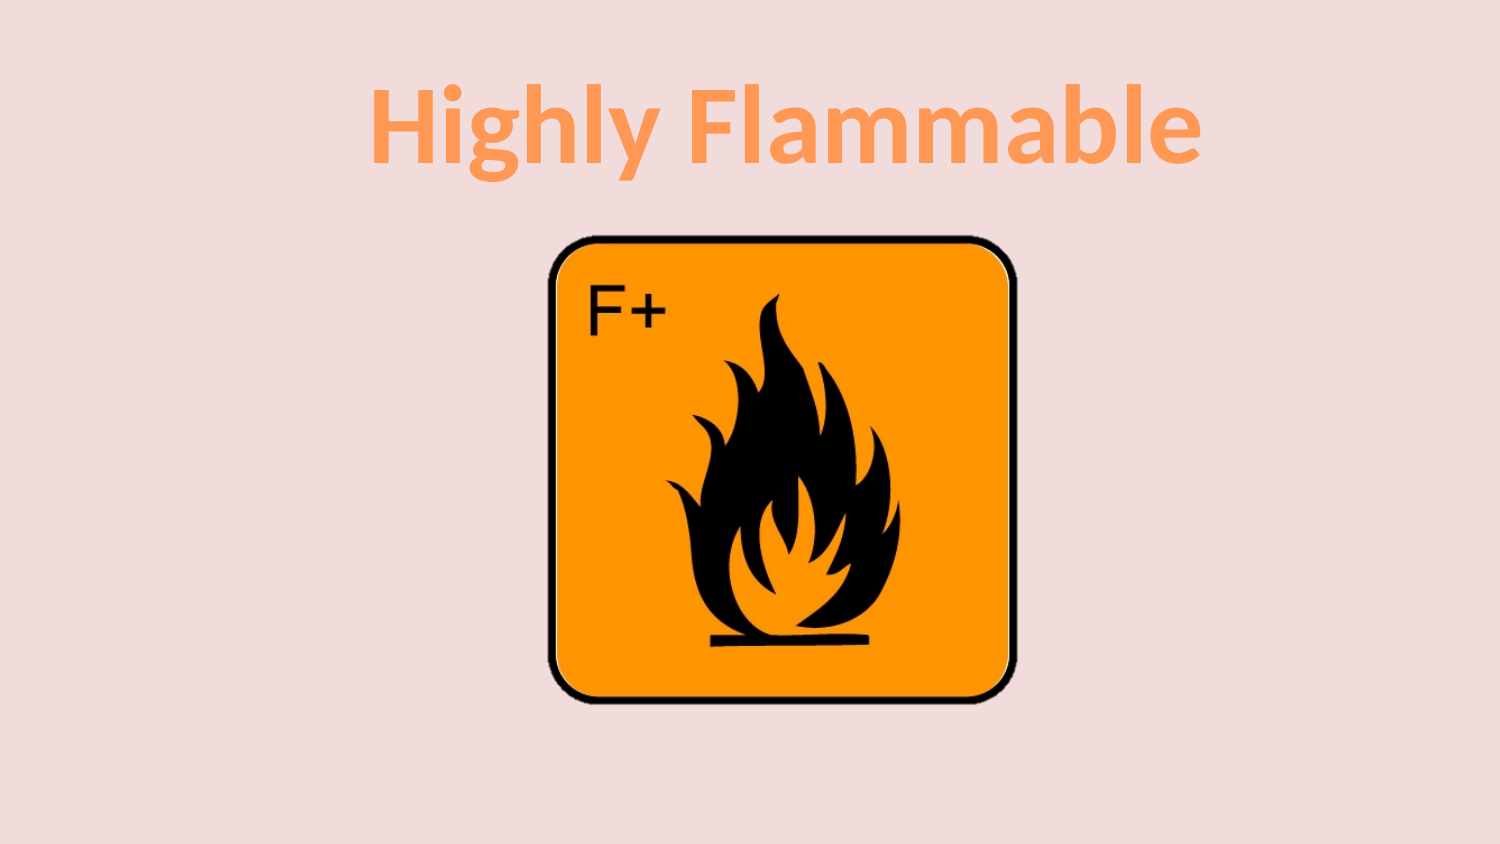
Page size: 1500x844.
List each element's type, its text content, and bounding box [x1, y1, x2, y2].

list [502, 201, 1070, 758]
text_box Highly Flammable [353, 43, 1221, 194]
